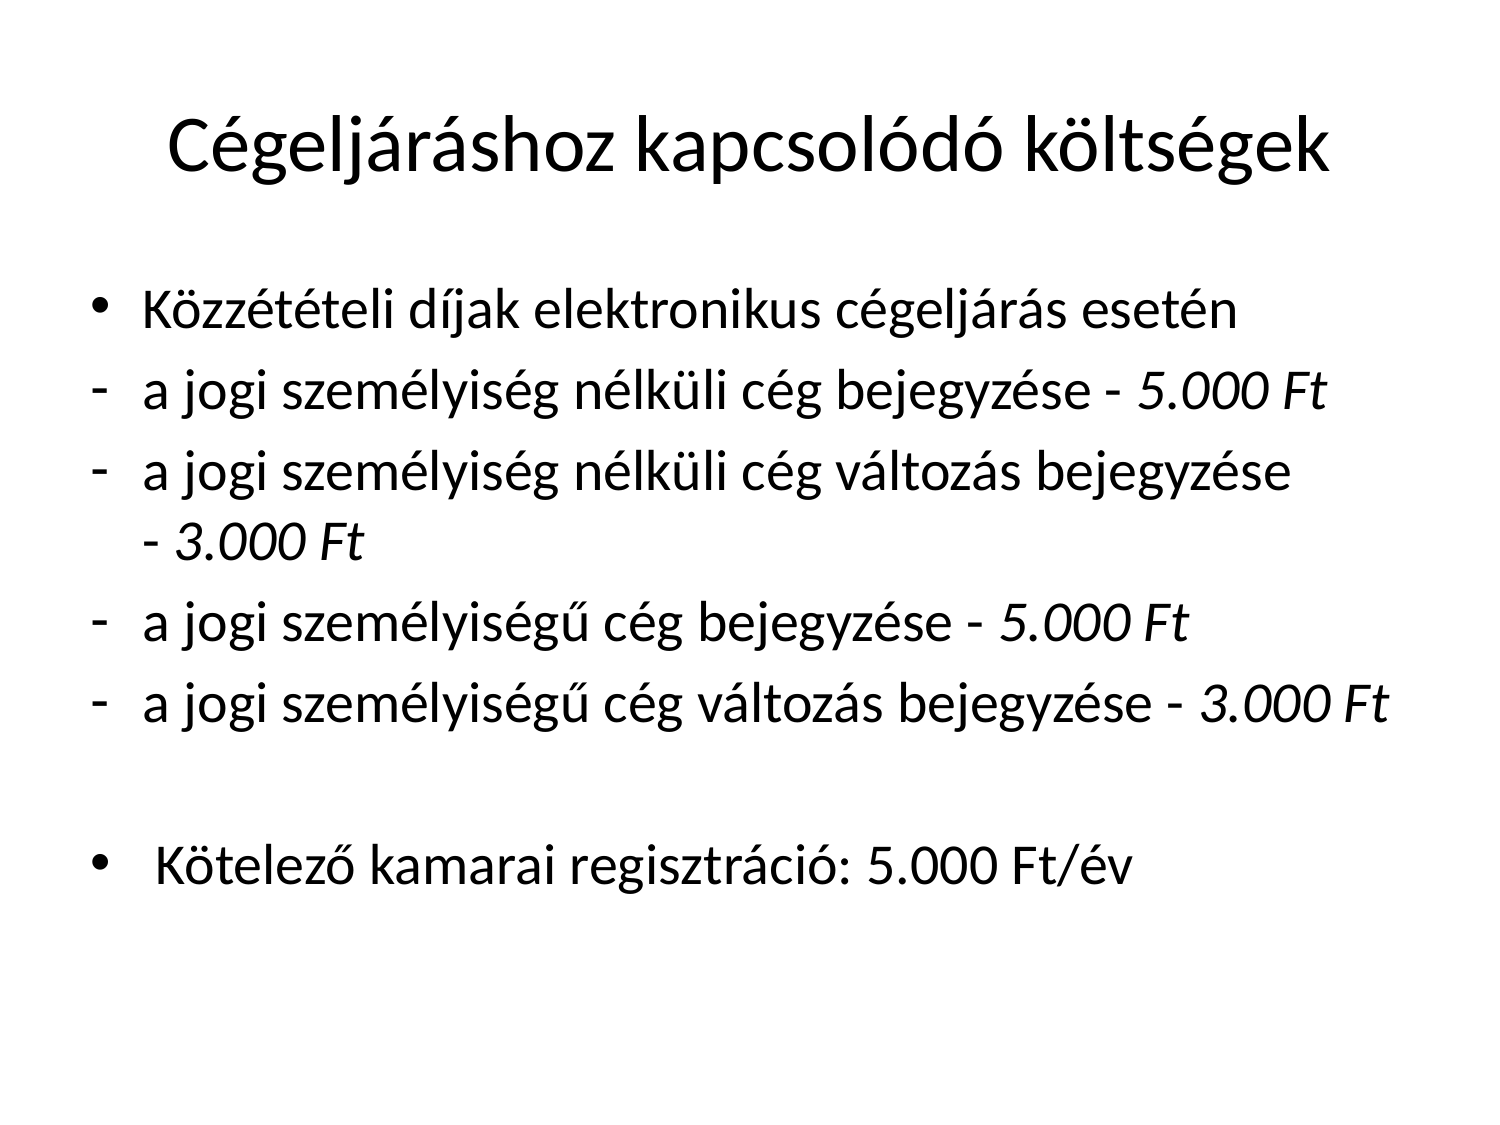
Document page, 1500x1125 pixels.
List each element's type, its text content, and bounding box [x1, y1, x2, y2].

title Cégeljáráshoz kapcsolódó költségek [75, 45, 1425, 233]
list Közzétételi díjak elektronikus cégeljárás esetén a jogi személyiség nélküli cég bejegyzése - 5.000 Ft a jogi személyiség nélküli cég változás bejegyzése - 3.000 Ft a jogi személyiségű cég bejegyzése - 5.000 Ft a jogi személyiségű cég változás bejegyzése - 3.000 Ft Kötelező kamarai regisztráció: 5.000 Ft/év [75, 262, 1425, 1005]
